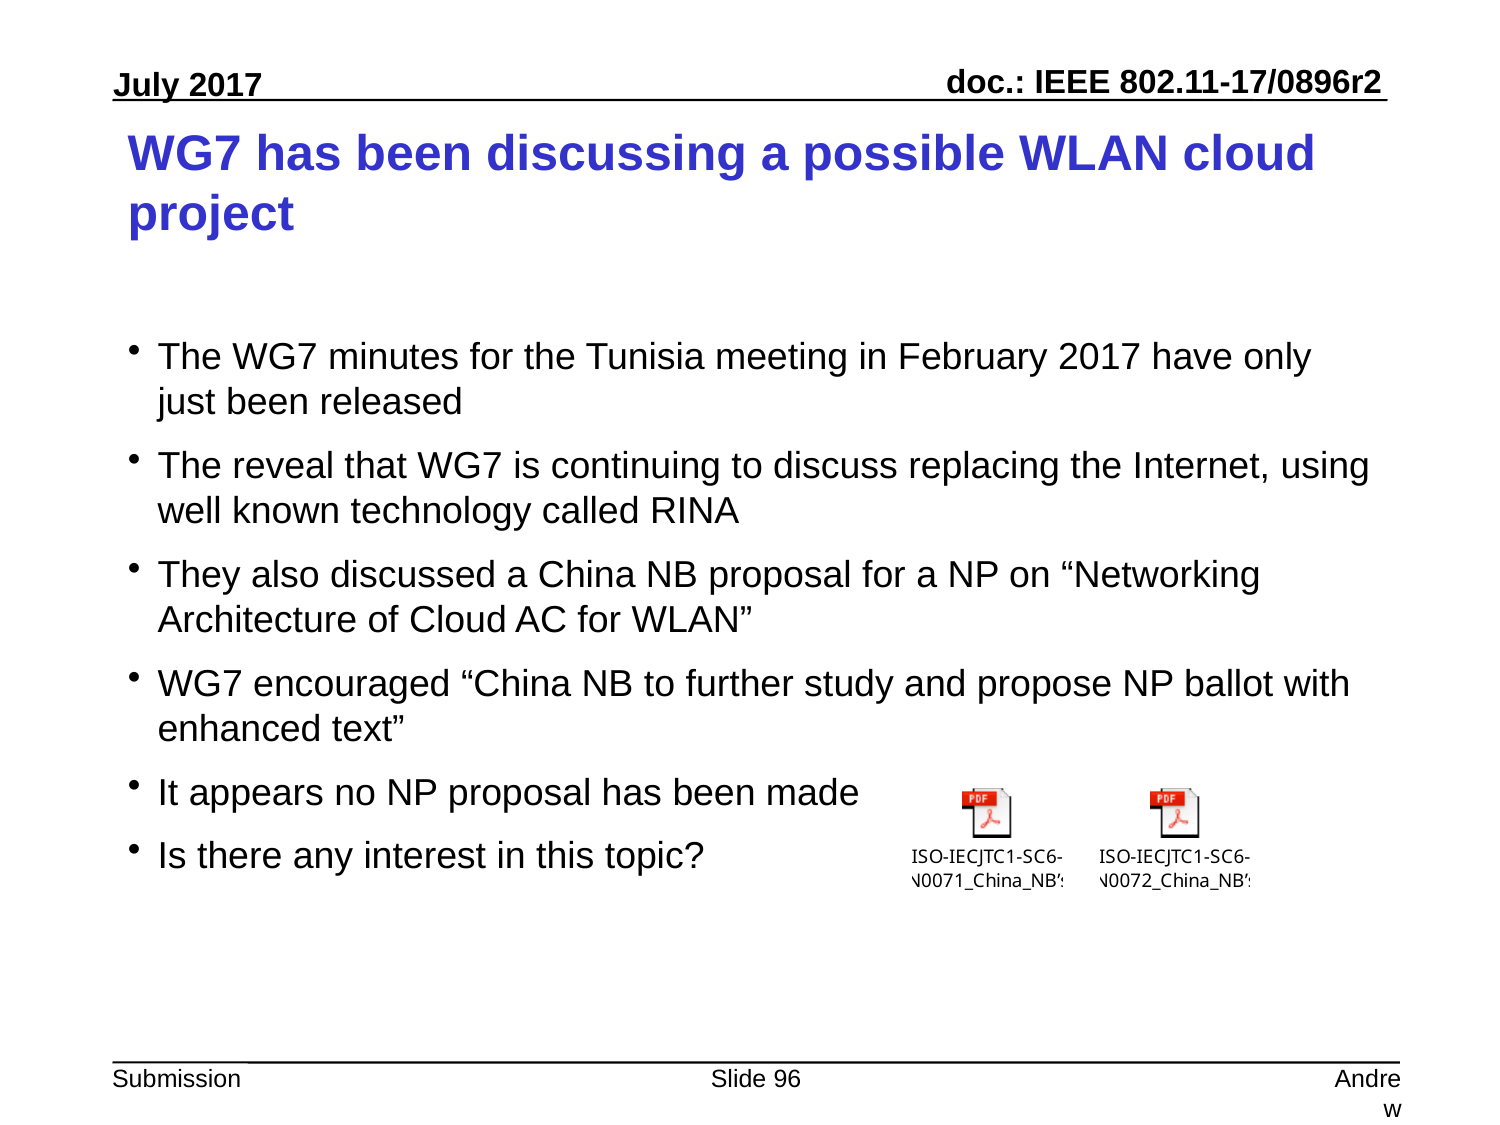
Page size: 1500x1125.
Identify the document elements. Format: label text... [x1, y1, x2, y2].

slide_number Slide 96 [709, 1061, 803, 1093]
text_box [1099, 787, 1251, 915]
title WG7 has been discussing a possible WLAN cloud project [112, 112, 1388, 288]
footer Andrew Myles, Cisco [1320, 1061, 1402, 1093]
list The WG7 minutes for the Tunisia meeting in February 2017 have only just been released The reveal that WG7 is continuing to discuss replacing the Internet, using well known technology called RINA They also discussed a China NB proposal for a NP on “Networking Architecture of Cloud AC for WLAN” WG7 encouraged “China NB to further study and propose NP ballot with enhanced text” It appears no NP proposal has been made Is there any interest in this topic? [112, 324, 1388, 1000]
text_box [912, 787, 1063, 915]
